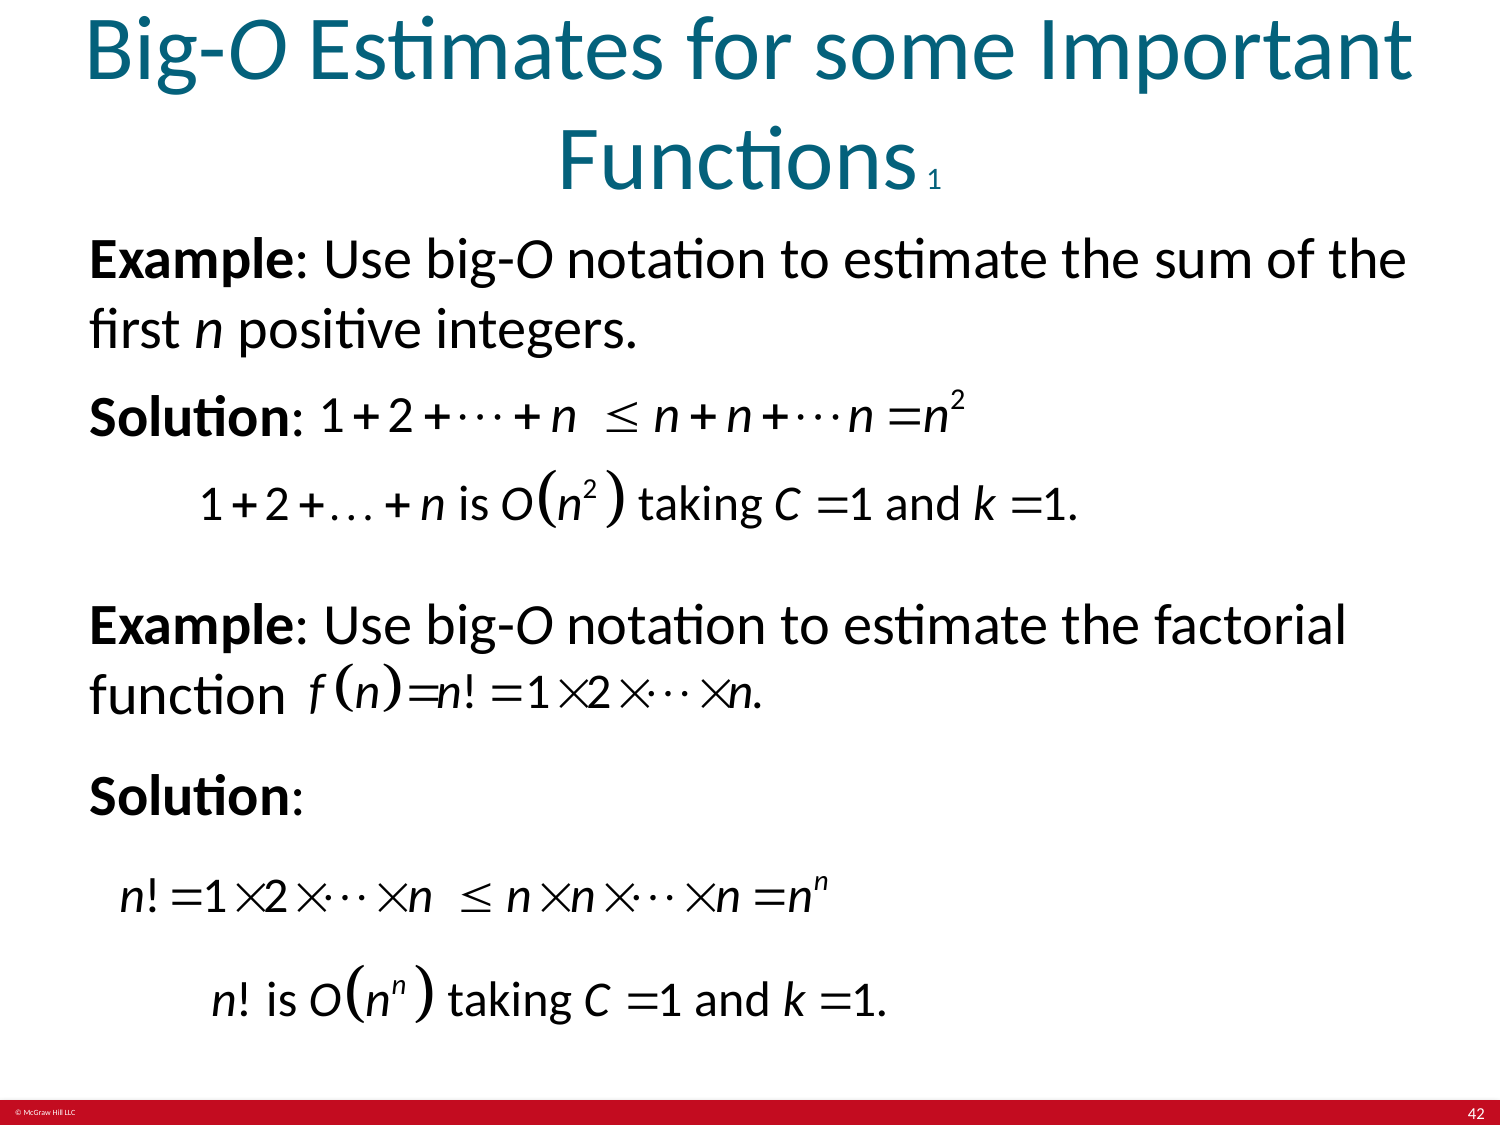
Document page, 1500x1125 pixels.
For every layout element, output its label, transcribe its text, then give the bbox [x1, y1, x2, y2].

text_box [193, 462, 1086, 555]
title Big-O Estimates for some Important Functions 1 [0, 0, 1500, 195]
text_box 42 [1424, 1099, 1500, 1125]
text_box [313, 376, 977, 442]
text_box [112, 858, 838, 926]
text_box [295, 653, 771, 738]
list Example: Use big-O notation to estimate the factorial function [75, 579, 1425, 738]
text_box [203, 958, 896, 1051]
list Solution: [75, 750, 350, 825]
list Example: Use big-O notation to estimate the sum of the first n positive integers. Solution: [75, 212, 1425, 475]
